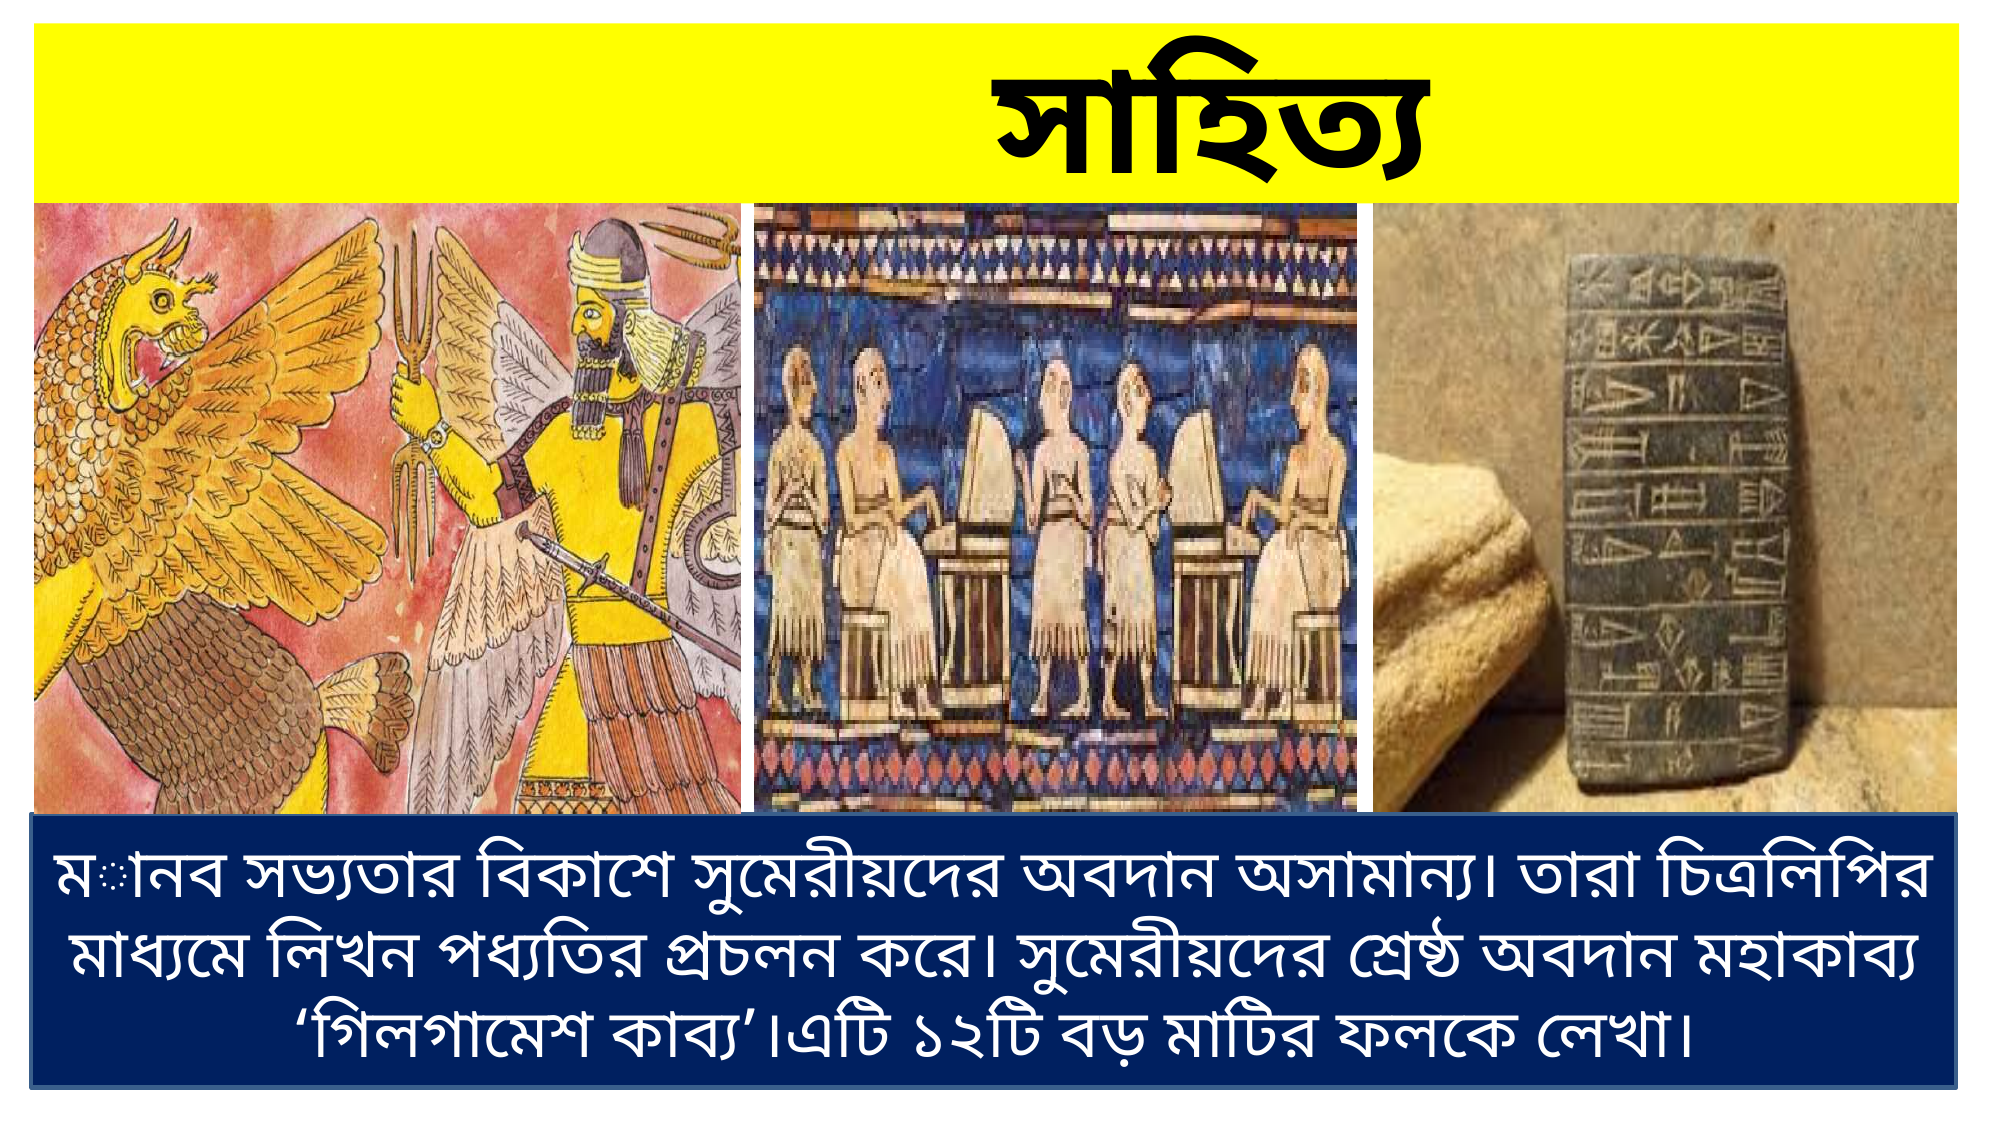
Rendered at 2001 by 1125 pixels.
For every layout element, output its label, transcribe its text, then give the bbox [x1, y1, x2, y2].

picture [1373, 203, 1957, 814]
text_box সাহিত্য [34, 23, 1960, 204]
picture [754, 203, 1357, 814]
picture [34, 203, 741, 814]
text_box মানব সভ্যতার বিকাশে সুমেরীয়দের অবদান অসামান্য। তারা চিত্রলিপির মাধ্যমে লিখন পধ্যতির প্রচলন করে। সুমেরীয়দের শ্রেষ্ঠ অবদান মহাকাব্য ‘গিলগামেশ কাব্য’।এটি ১২টি বড় মাটির ফলকে লেখা। [31, 813, 1957, 1088]
